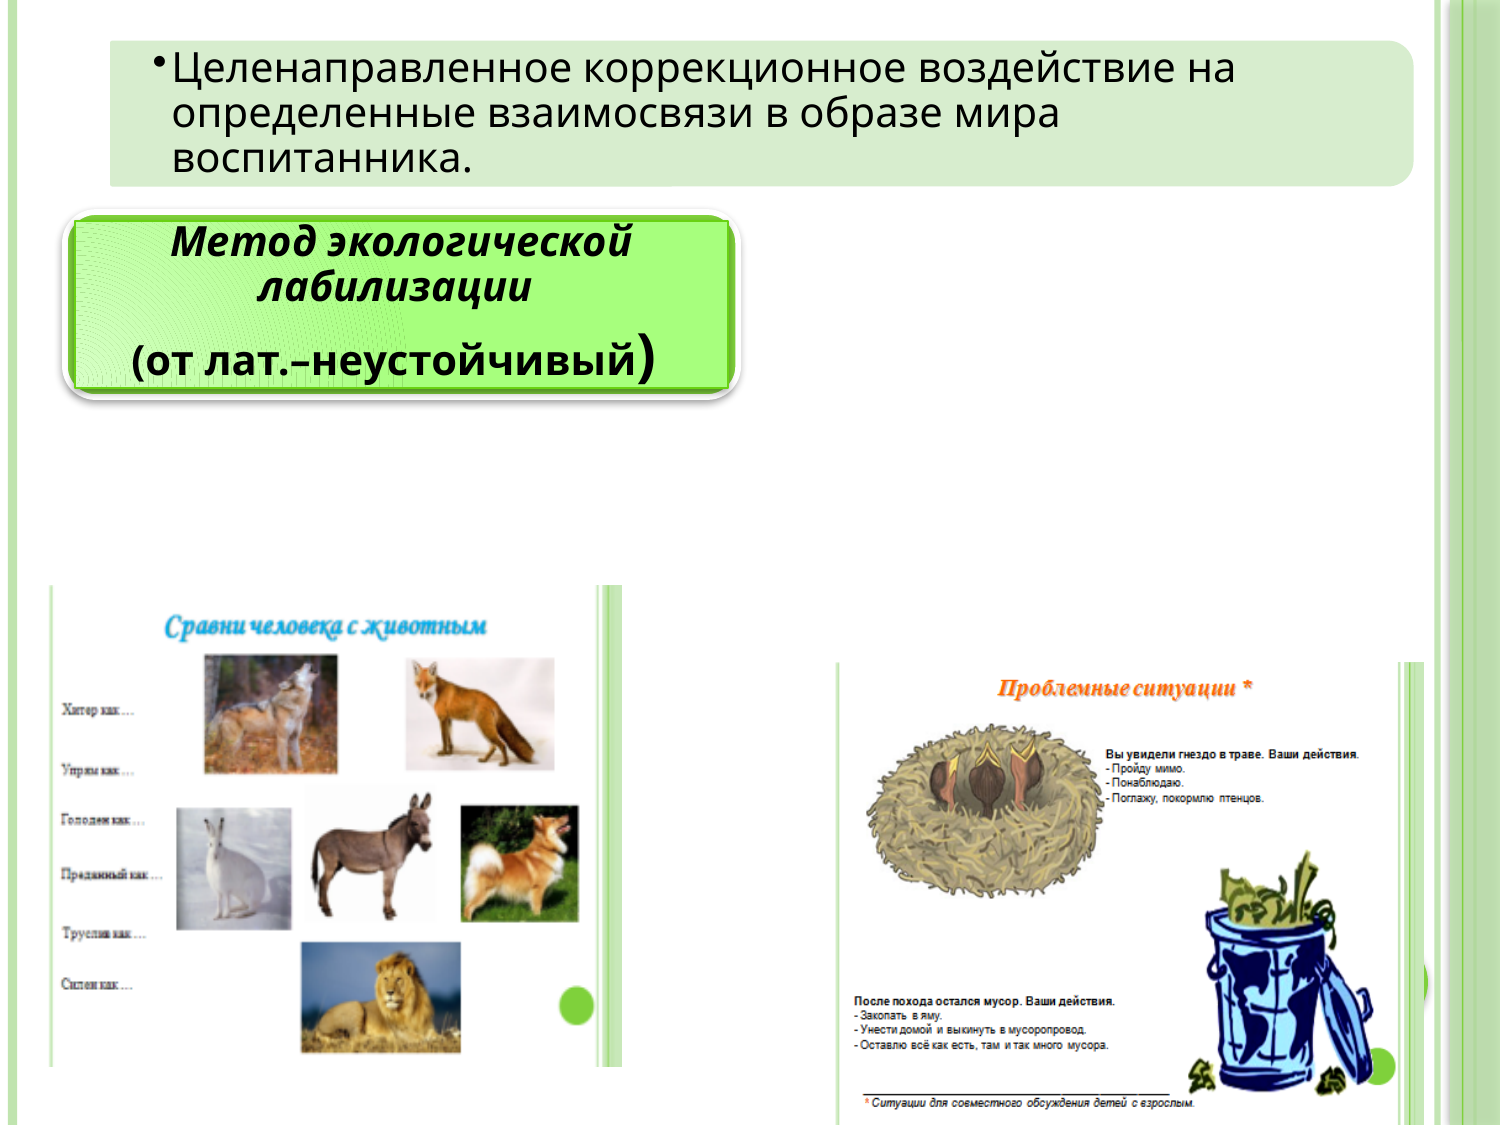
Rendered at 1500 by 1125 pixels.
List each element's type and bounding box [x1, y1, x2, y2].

text_box [111, 42, 1412, 185]
text_box [64, 211, 739, 398]
picture [46, 585, 622, 1067]
picture [832, 661, 1424, 1125]
